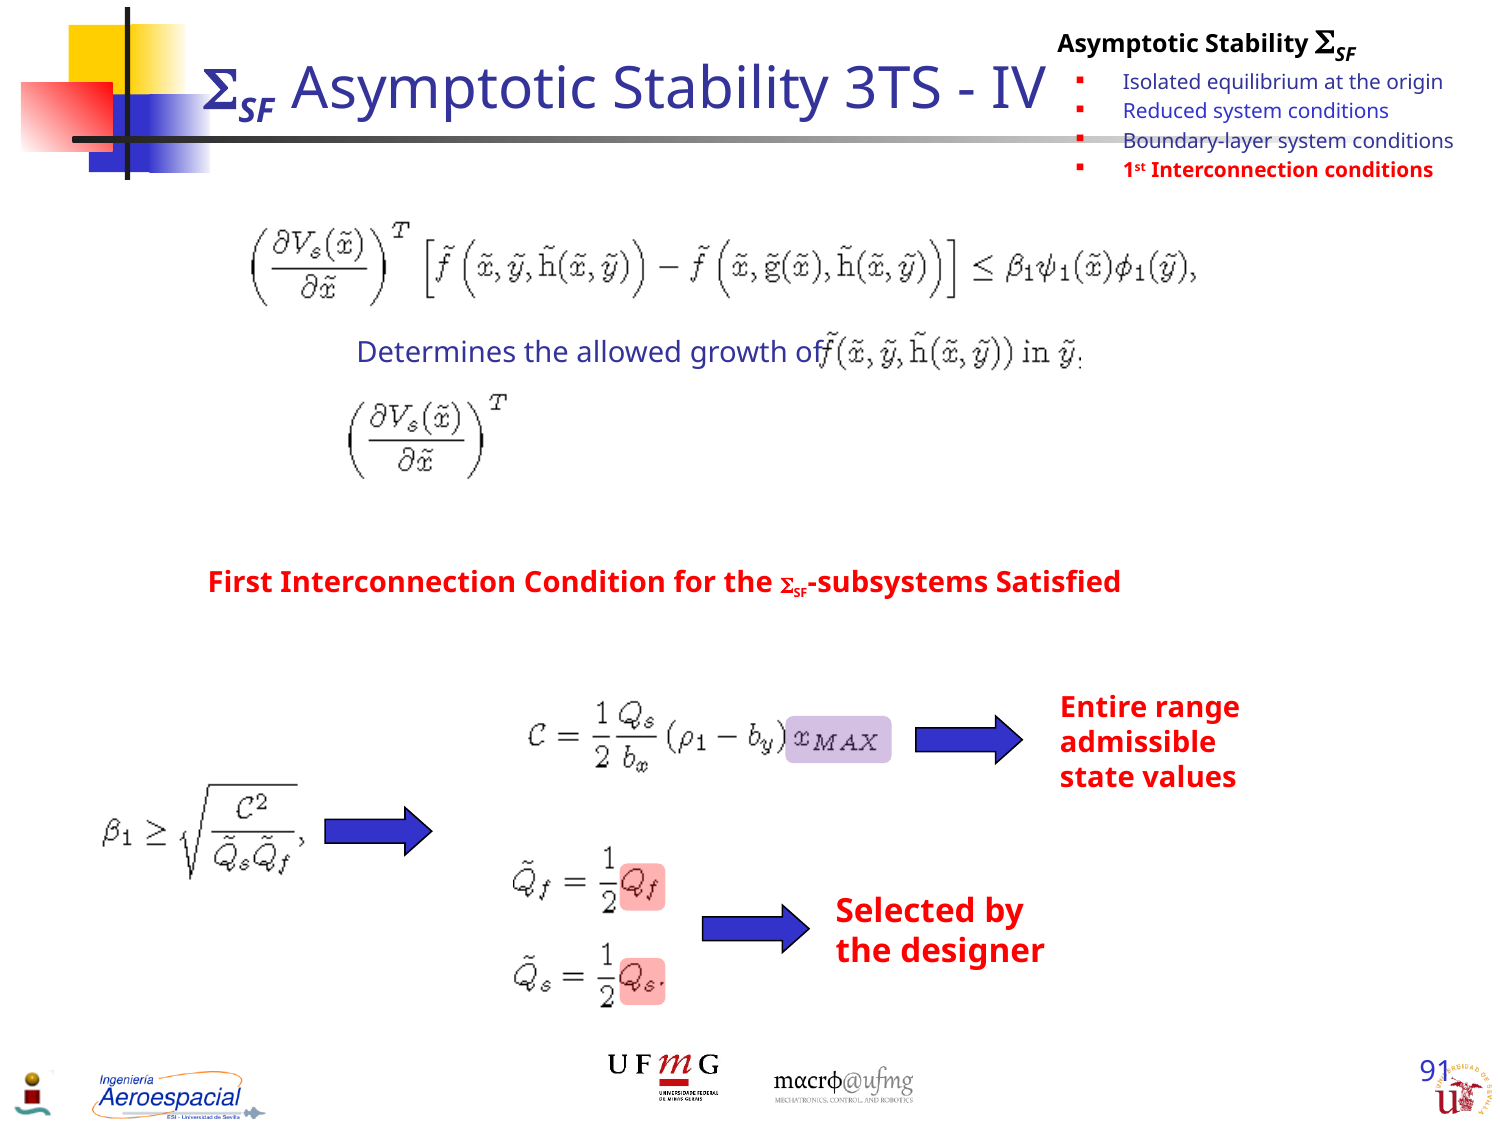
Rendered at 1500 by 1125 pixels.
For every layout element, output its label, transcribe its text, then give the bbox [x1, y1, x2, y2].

picture [589, 1035, 737, 1119]
text_box Asymptotic Stability SF Isolated equilibrium at the origin Reduced system conditions Boundary-layer system conditions 1st Interconnection conditions [986, 11, 1494, 256]
slide_number 91 [1154, 1023, 1468, 1100]
text_box [886, 716, 892, 763]
picture [343, 385, 510, 491]
text_box [325, 807, 432, 855]
picture [1435, 1060, 1492, 1118]
text_box First Interconnection Condition for the SF-subsystems Satisfied [192, 555, 1137, 608]
text_box [702, 905, 810, 953]
picture [774, 1066, 913, 1103]
text_box [915, 716, 1023, 764]
picture [513, 940, 668, 1018]
picture [513, 845, 663, 919]
picture [818, 329, 1081, 376]
picture [92, 1071, 266, 1119]
text_box Entire range admissible state values [1045, 680, 1294, 801]
title SF Asymptotic Stability 3TS - IV [188, 35, 986, 138]
text_box Determines the allowed growth of [341, 326, 846, 376]
picture [100, 774, 309, 887]
text_box Selected by the designer [820, 881, 1069, 976]
picture [247, 219, 1200, 311]
picture [12, 1070, 54, 1118]
picture [523, 692, 881, 782]
